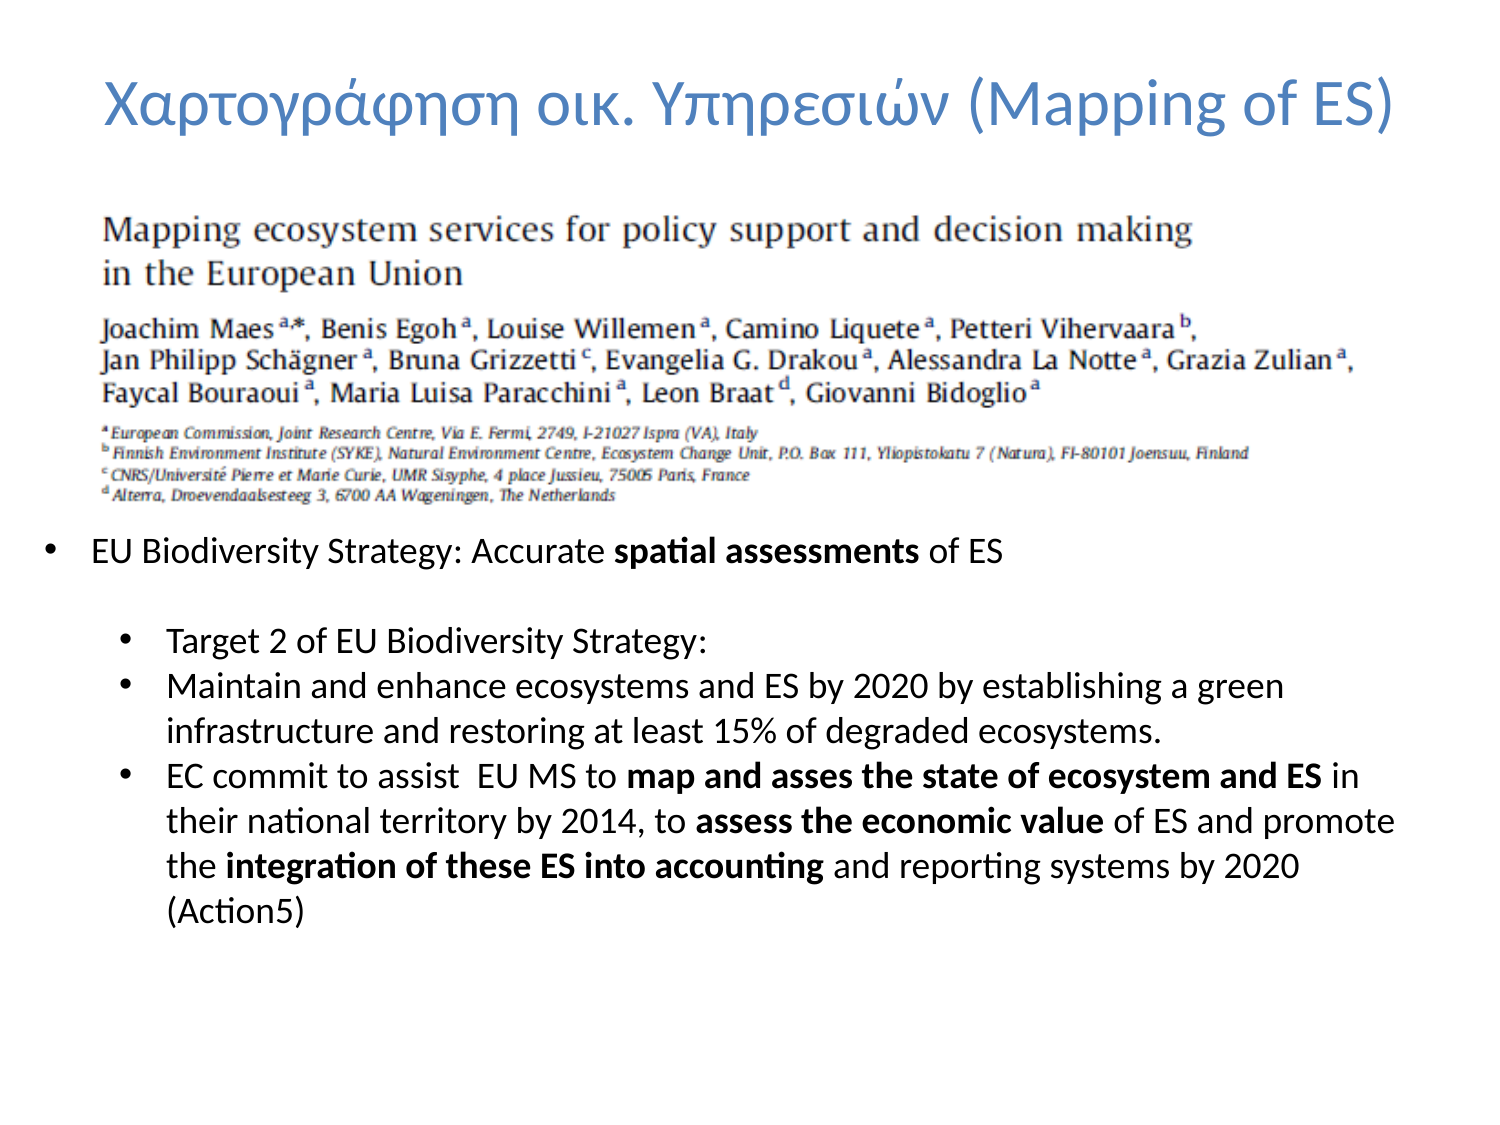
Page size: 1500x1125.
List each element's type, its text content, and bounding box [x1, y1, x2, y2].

title Χαρτογράφηση οικ. Υπηρεσιών (Mapping of ES) [75, 45, 1425, 172]
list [52, 172, 1426, 516]
text_box EU Biodiversity Strategy: Accurate spatial assessments of ES Target 2 of EU Biodiversity Strategy: Maintain and enhance ecosystems and ES by 2020 by establishing a green infrastructure and restoring at least 15% of degraded ecosystems. EC commit to assist EU MS to map and asses the state of ecosystem and ES in their national territory by 2014, to assess the economic value of ES and promote the integration of these ES into accounting and reporting systems by 2020 (Action5) [29, 519, 1412, 939]
